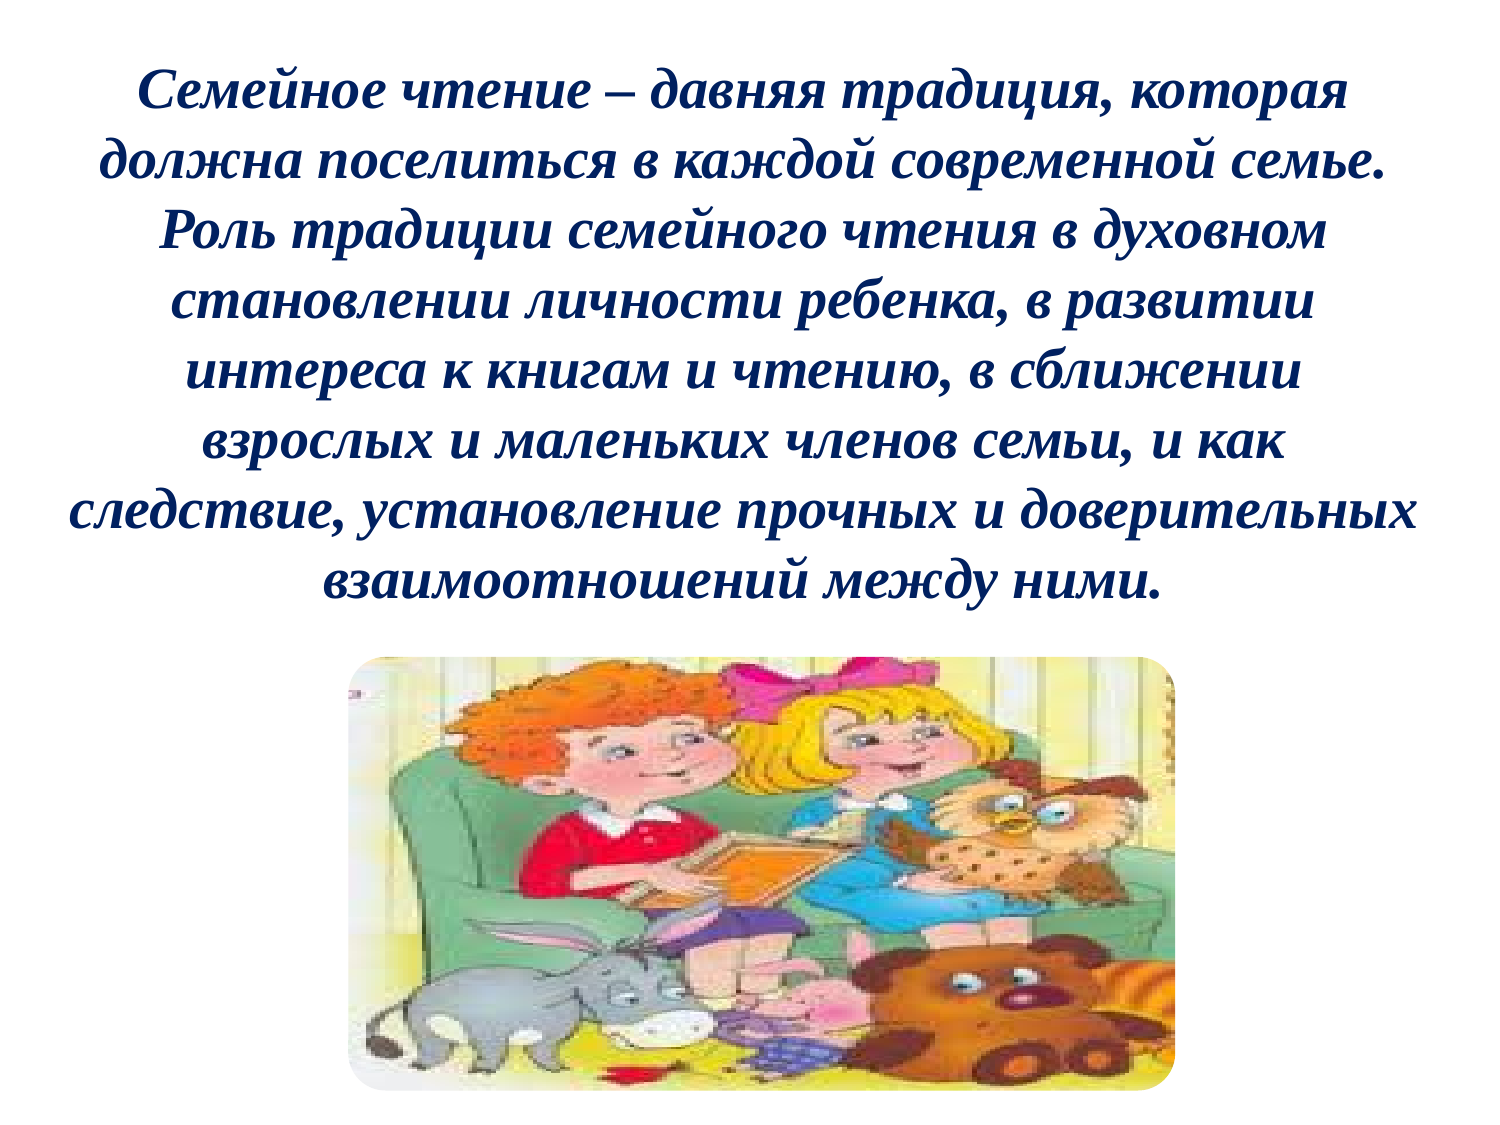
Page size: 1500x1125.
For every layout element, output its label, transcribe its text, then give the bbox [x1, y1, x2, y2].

picture [348, 656, 1176, 1091]
text_box Семейное чтение – давняя традиция, которая должна поселиться в каждой современной семье. Роль традиции семейного чтения в духовном становлении личности ребенка, в развитии интереса к книгам и чтению, в сближении взрослых и маленьких членов семьи, и как следствие, установление прочных и доверительных взаимоотношений между ними. [53, 42, 1436, 618]
